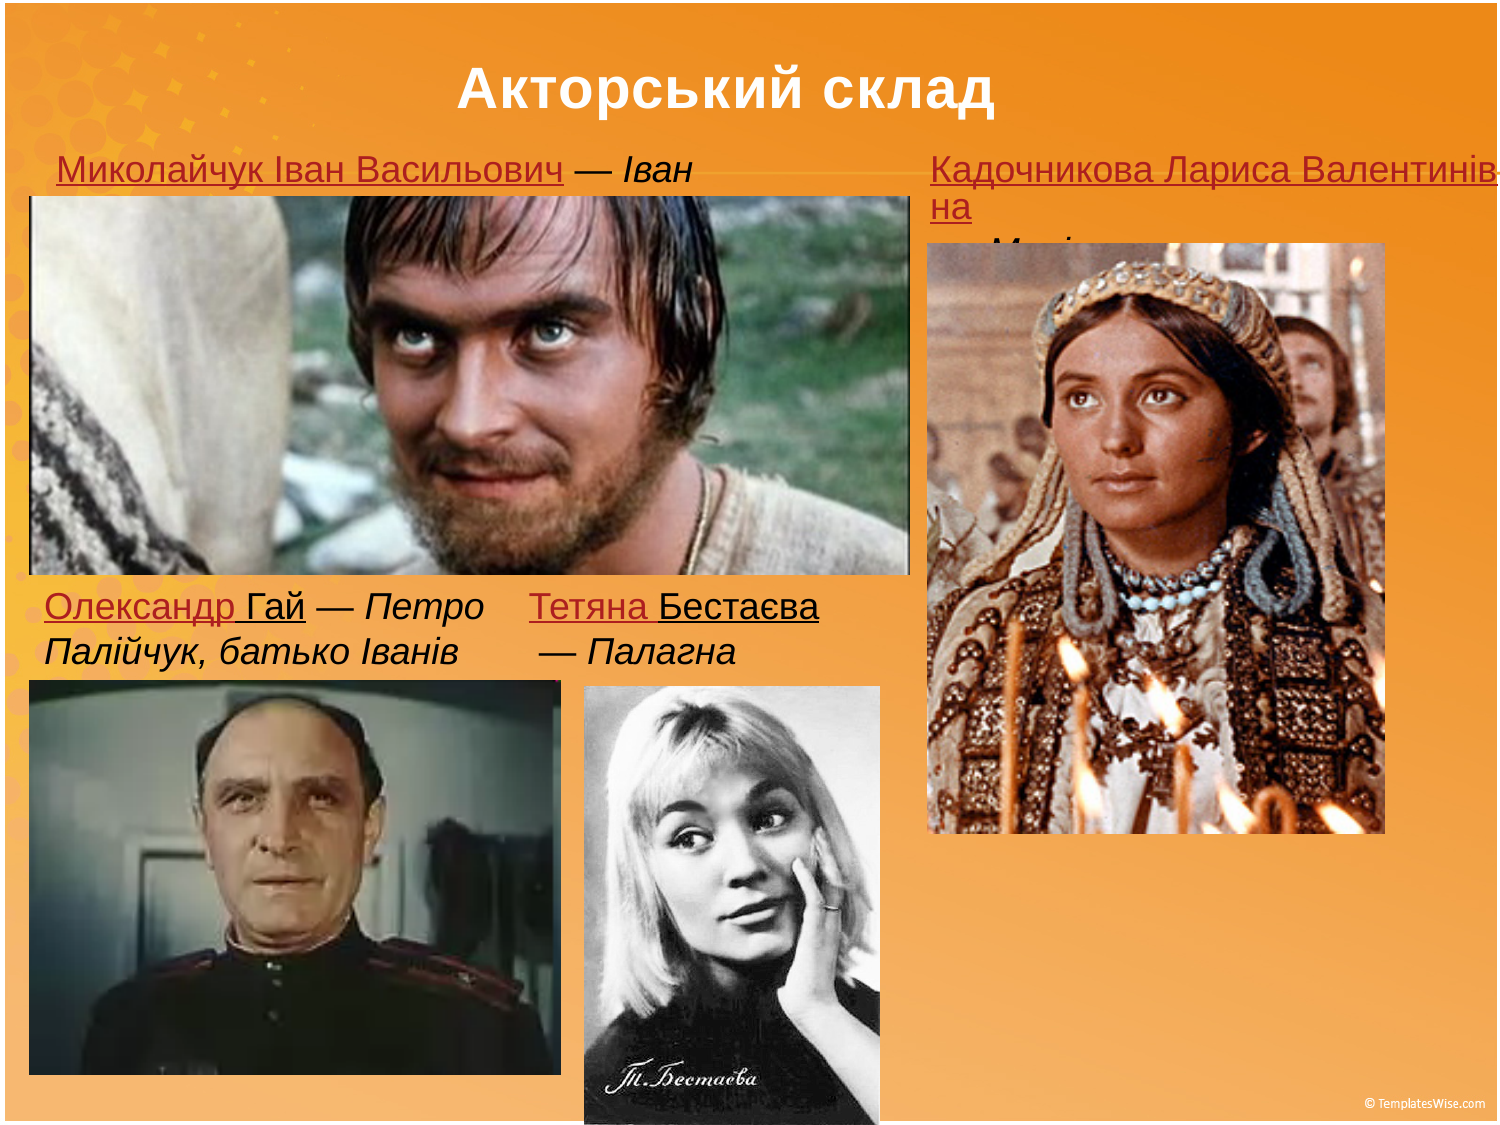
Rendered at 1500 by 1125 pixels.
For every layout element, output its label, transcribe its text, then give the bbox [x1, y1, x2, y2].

text_box Миколайчук Іван Васильович — Іван [41, 137, 892, 194]
picture [0, 0, 1500, 1125]
text_box Акторський склад [194, 42, 1258, 128]
text_box Тетяна Бестаєва — Палагна [513, 588, 916, 679]
text_box Кадочникова Лариса Валентинівна — Марічка [915, 137, 1500, 242]
text_box Олександр Гай — Петро Палійчук, батько Іванів [29, 590, 513, 679]
